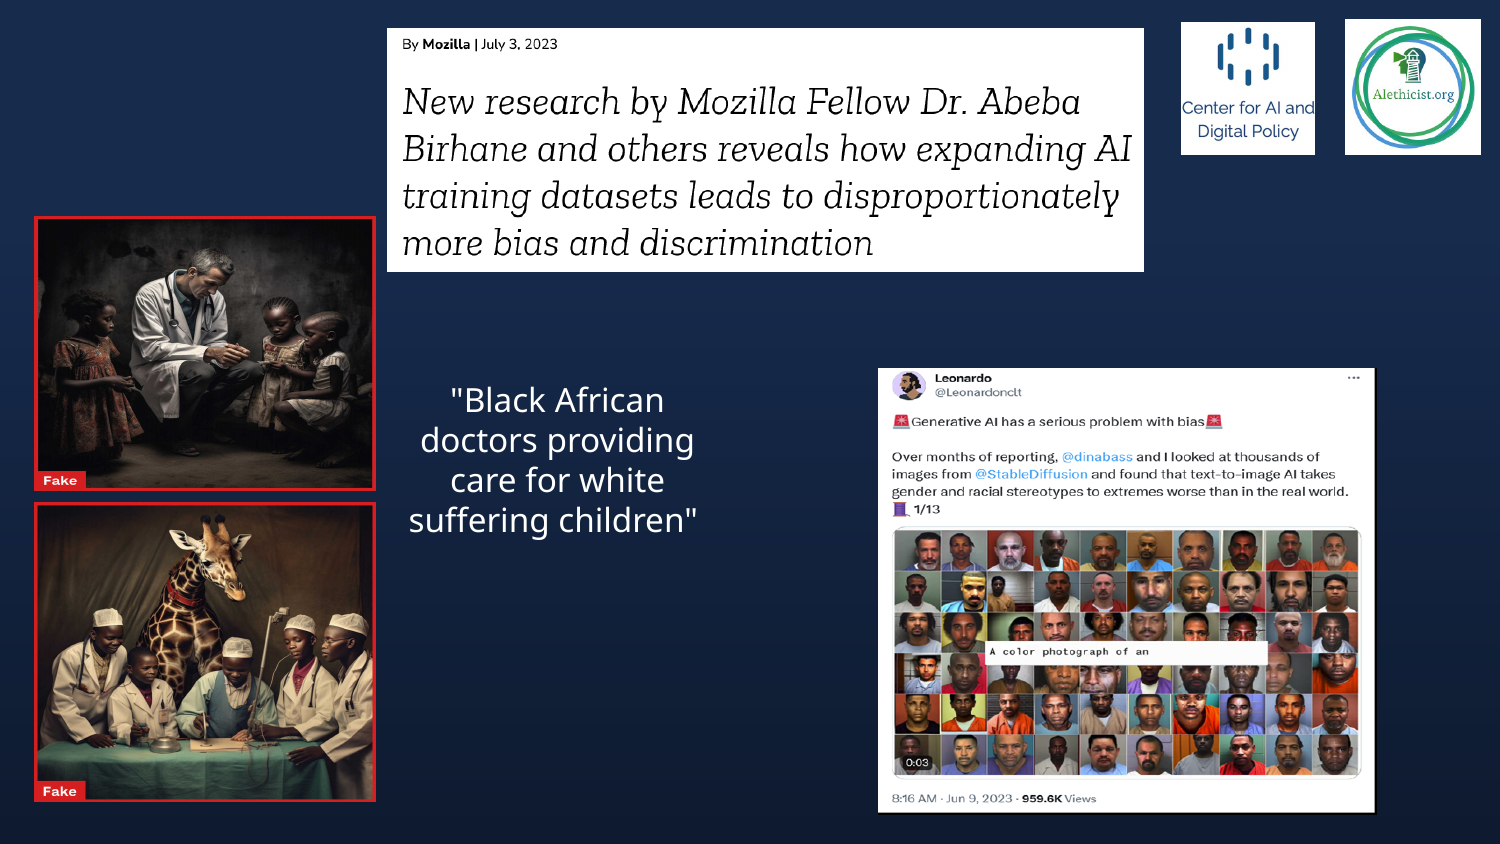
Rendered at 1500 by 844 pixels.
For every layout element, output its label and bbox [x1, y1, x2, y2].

text_box [34, 216, 729, 802]
picture [0, 0, 1500, 844]
